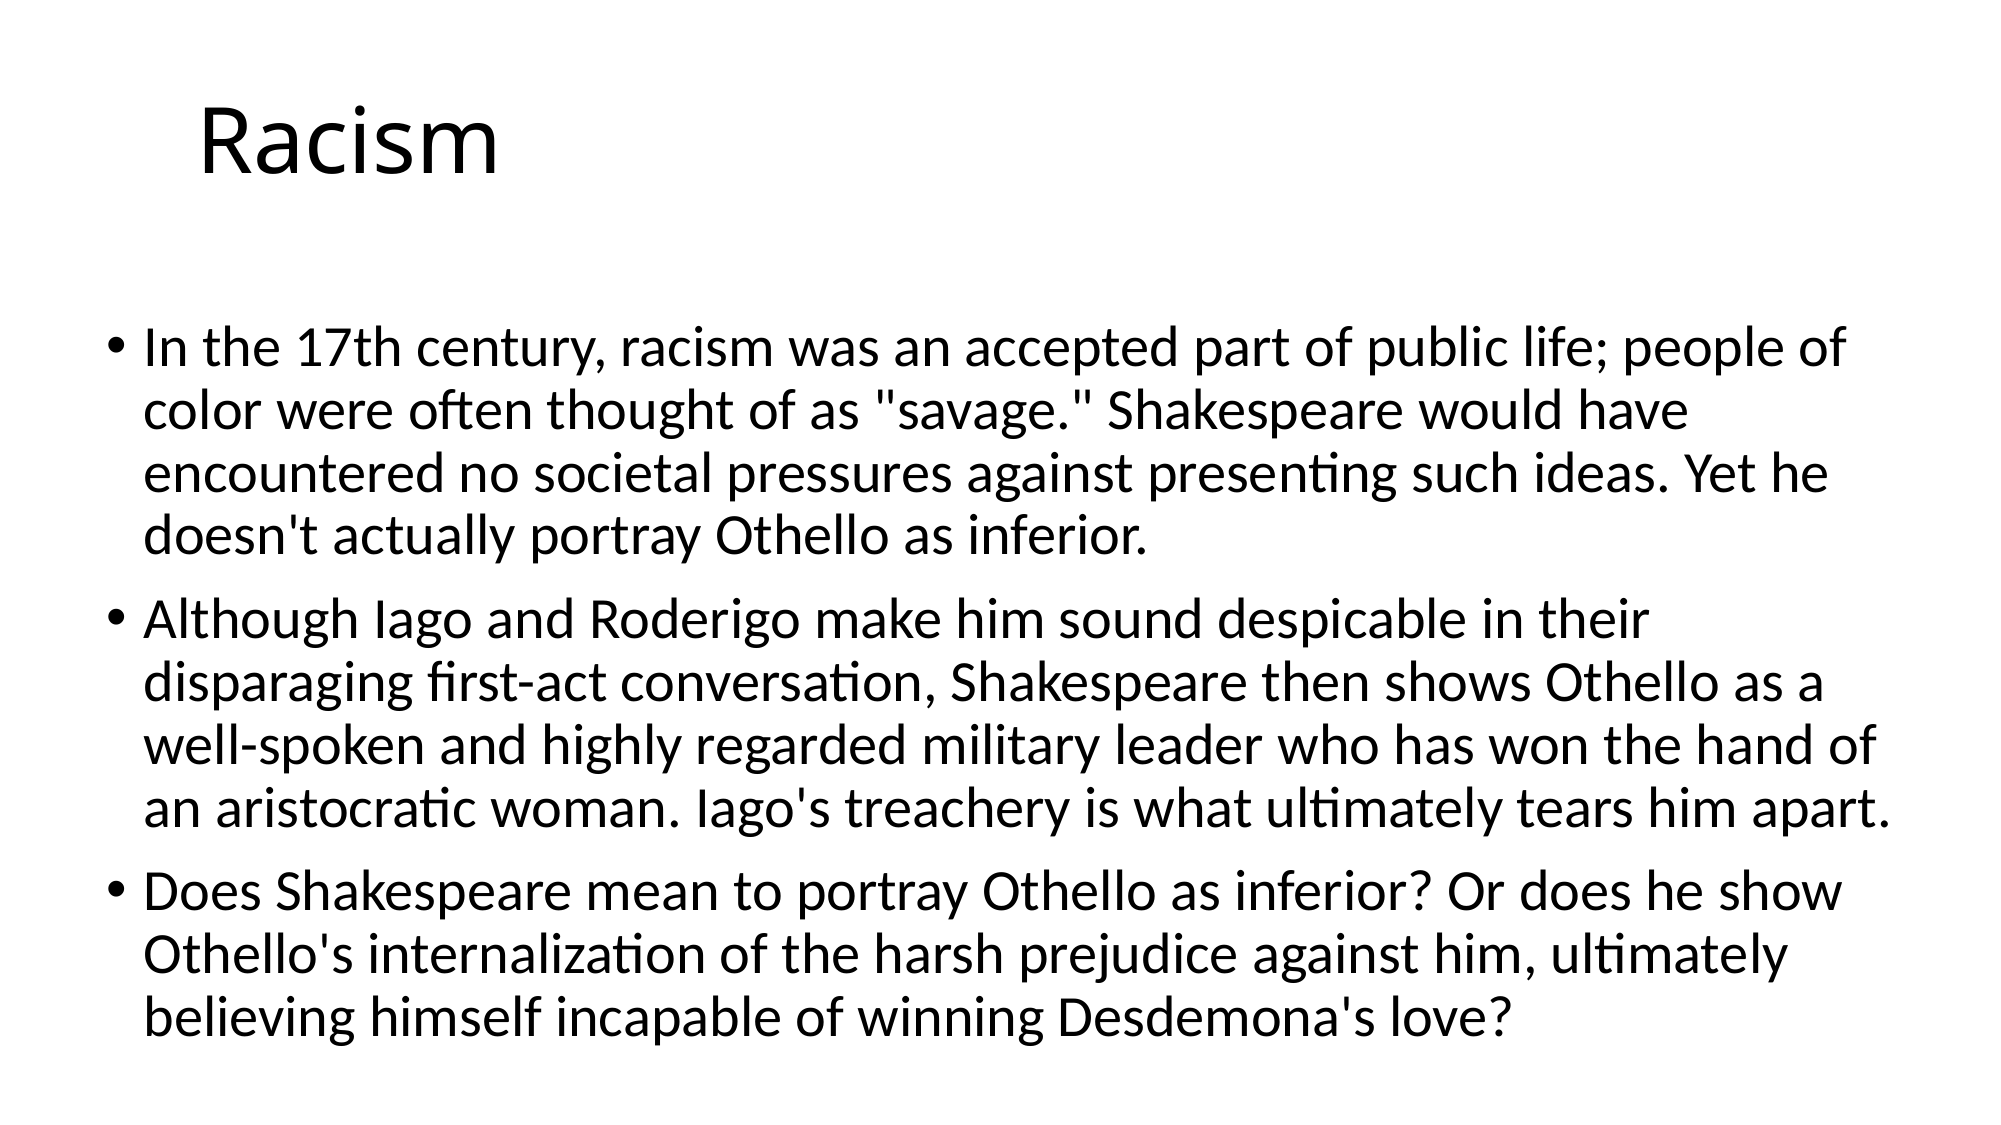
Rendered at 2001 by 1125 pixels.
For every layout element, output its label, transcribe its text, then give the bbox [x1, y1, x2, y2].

title Racism [181, 31, 1738, 257]
list In the 17th century, racism was an accepted part of public life; people of color were often thought of as "savage." Shakespeare would have encountered no societal pressures against presenting such ideas. Yet he doesn't actually portray Othello as inferior. Although Iago and Roderigo make him sound despicable in their disparaging first-act conversation, Shakespeare then shows Othello as a well-spoken and highly regarded military leader who has won the hand of an aristocratic woman. Iago's treachery is what ultimately tears him apart. Does Shakespeare mean to portray Othello as inferior? Or does he show Othello's internalization of the harsh prejudice against him, ultimately believing himself incapable of winning Desdemona's love? [91, 308, 1911, 1094]
